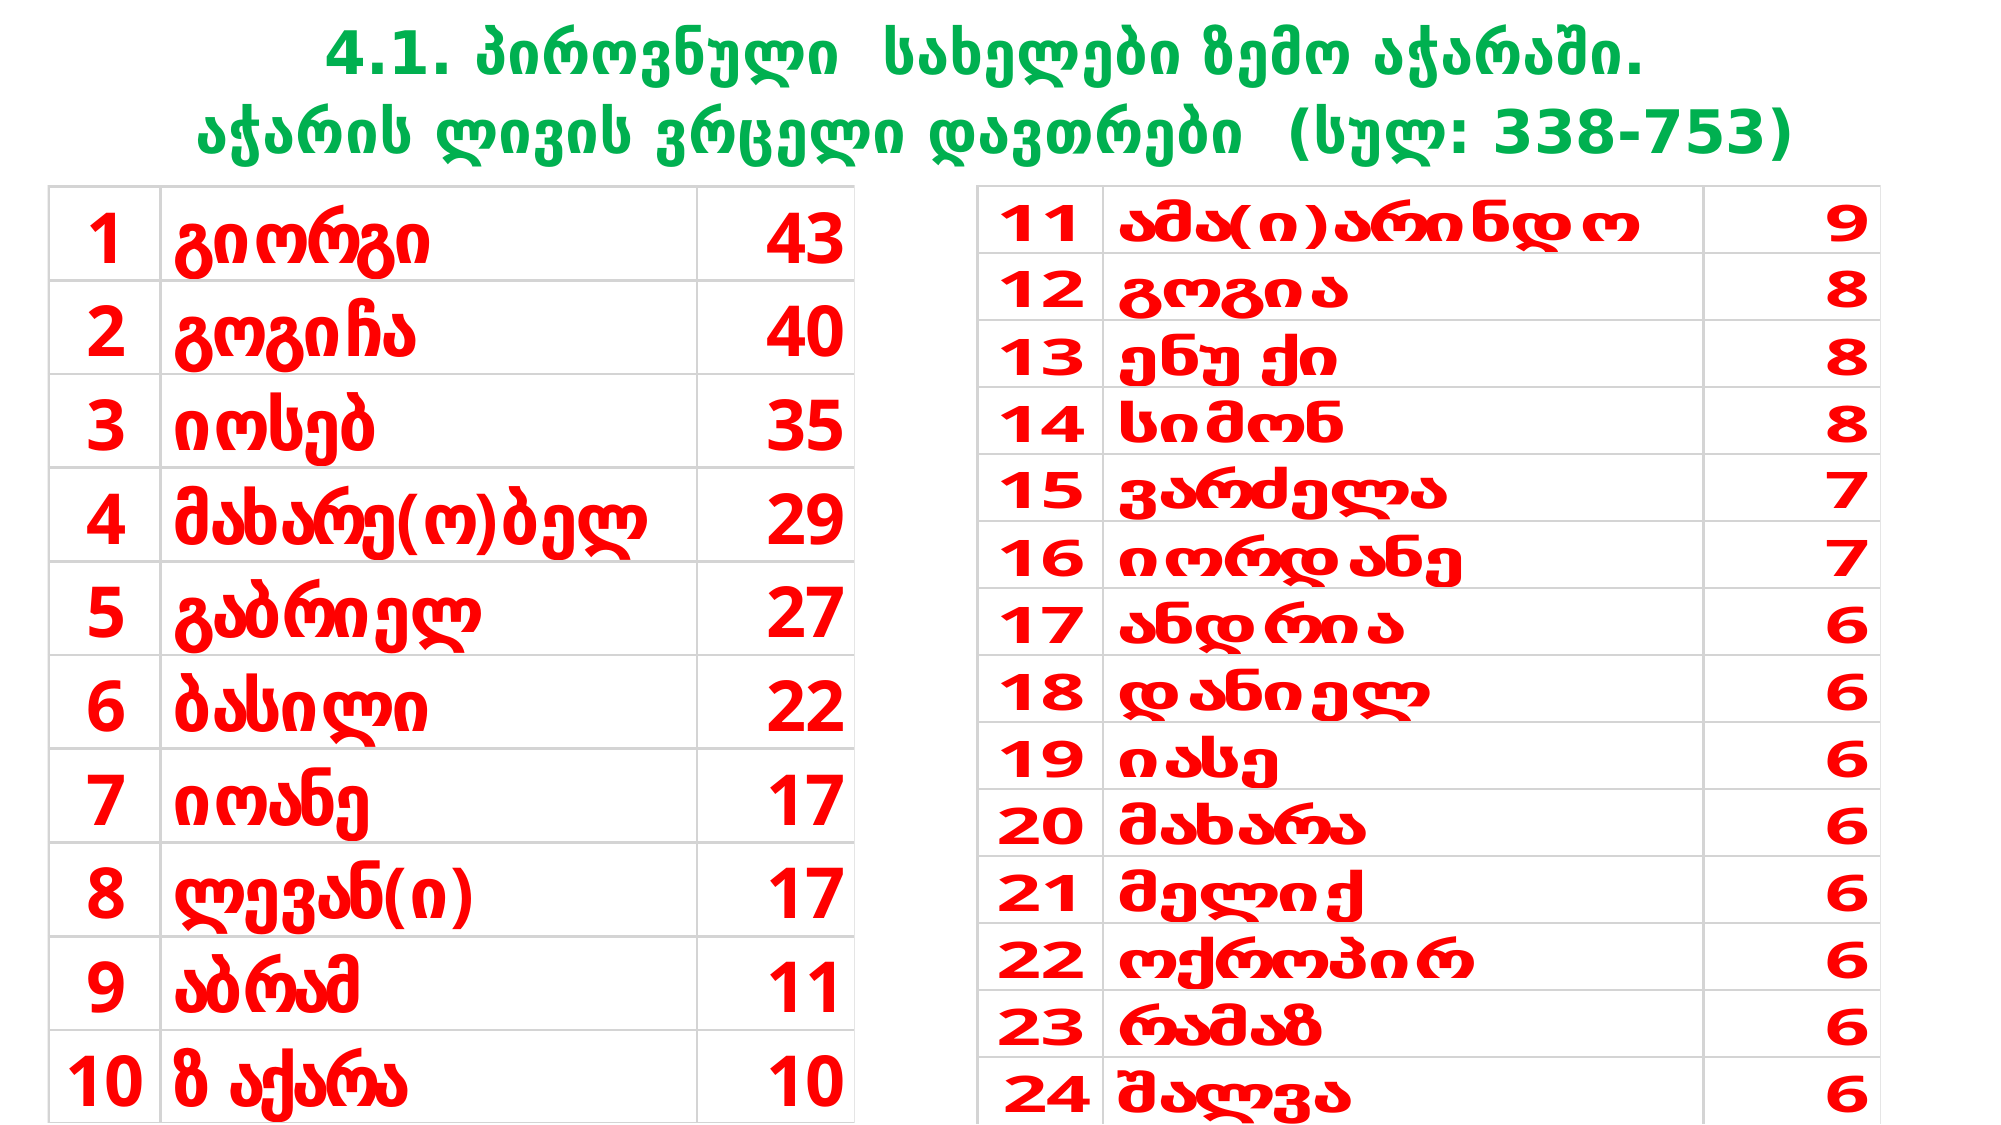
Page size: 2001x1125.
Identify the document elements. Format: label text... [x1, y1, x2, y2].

text_box 4.1. პიროვნული სახელები ზემო აჭარაში. აჭარის ლივის ვრცელი დავთრები (სულ: 338-753) [26, 0, 1966, 175]
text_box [47, 185, 858, 1125]
picture [976, 185, 1884, 1125]
